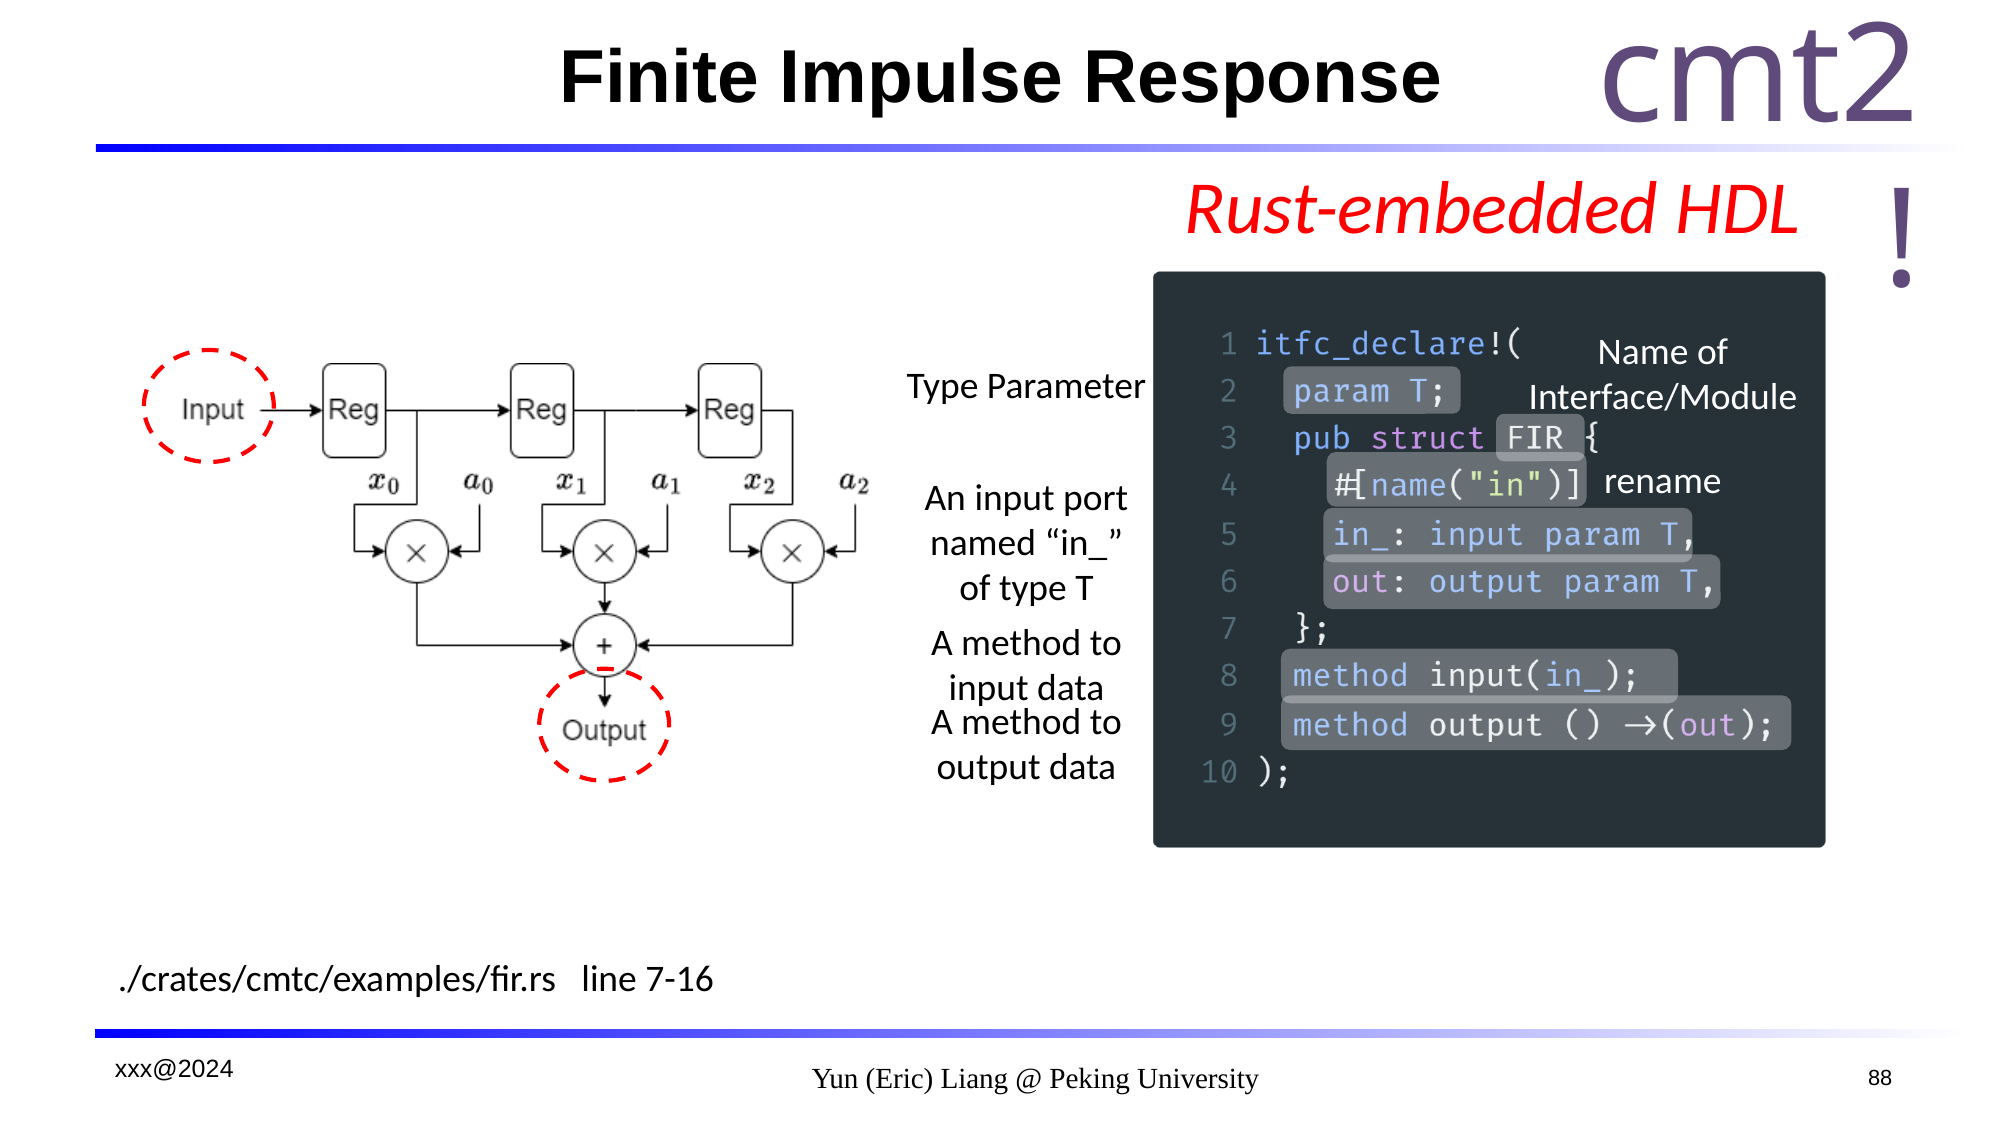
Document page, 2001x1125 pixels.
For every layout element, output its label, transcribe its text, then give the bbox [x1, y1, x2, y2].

text_box [168, 347, 250, 362]
title Finite Impulse Response [102, 7, 1550, 138]
text_box Type Parameter [887, 353, 1103, 413]
text_box [556, 766, 652, 783]
text_box cmt2! [1550, 0, 1935, 321]
text_box A method to input data [891, 610, 1103, 689]
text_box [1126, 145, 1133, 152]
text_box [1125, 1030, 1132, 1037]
footer Yun (Eric) Liang @ Peking University [718, 1046, 1353, 1107]
text_box [141, 364, 163, 446]
picture [1108, 255, 1863, 875]
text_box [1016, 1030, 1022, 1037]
text_box An input port named “in_” of type T [891, 465, 1103, 610]
text_box ./crates/cmtc/examples/fir.rs line 7-16 [103, 946, 1540, 1006]
picture [166, 363, 886, 757]
slide_number 88 [1440, 1046, 1908, 1107]
text_box A method to output data [887, 689, 1103, 795]
slide_number xxx@2024 [99, 1037, 567, 1098]
text_box Rust-embedded HDL [1169, 151, 1550, 253]
